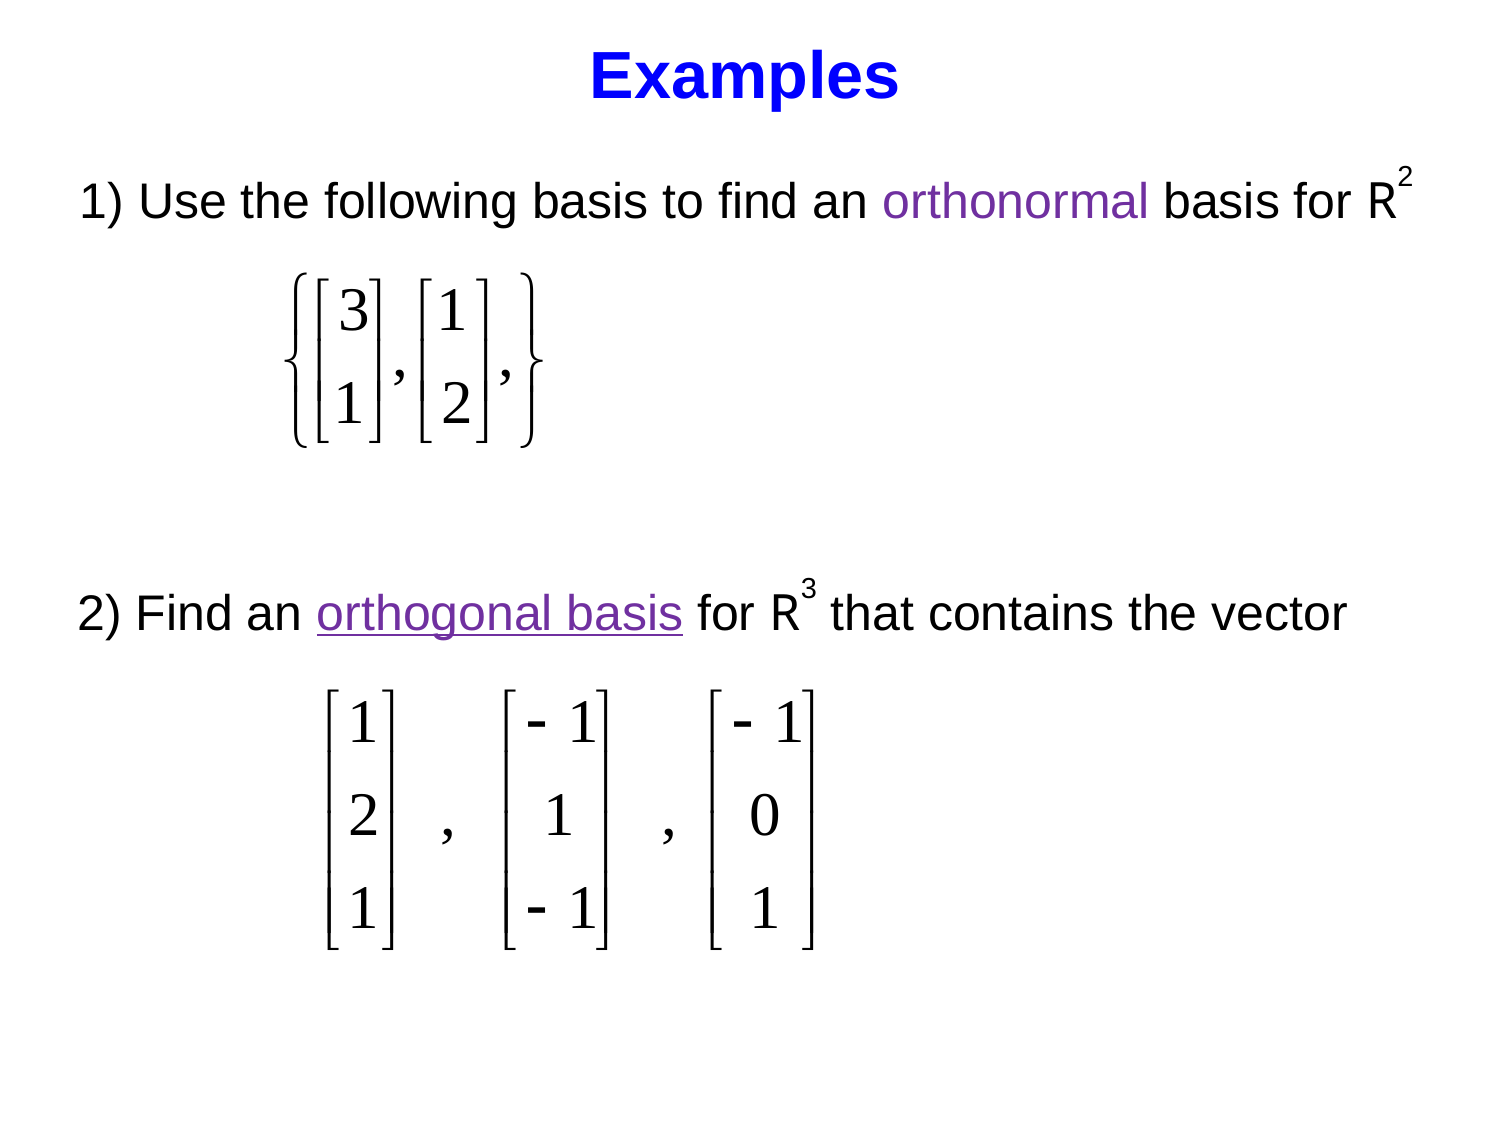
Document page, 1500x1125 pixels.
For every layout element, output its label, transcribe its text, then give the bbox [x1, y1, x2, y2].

text_box Examples [574, 24, 938, 120]
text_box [432, 674, 838, 965]
text_box 1) Use the following basis to find an orthonormal basis for R2 [65, 149, 1443, 236]
text_box 2) Find an orthogonal basis for R3 that contains the vector [63, 562, 1364, 649]
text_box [253, 262, 859, 460]
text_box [312, 674, 418, 965]
